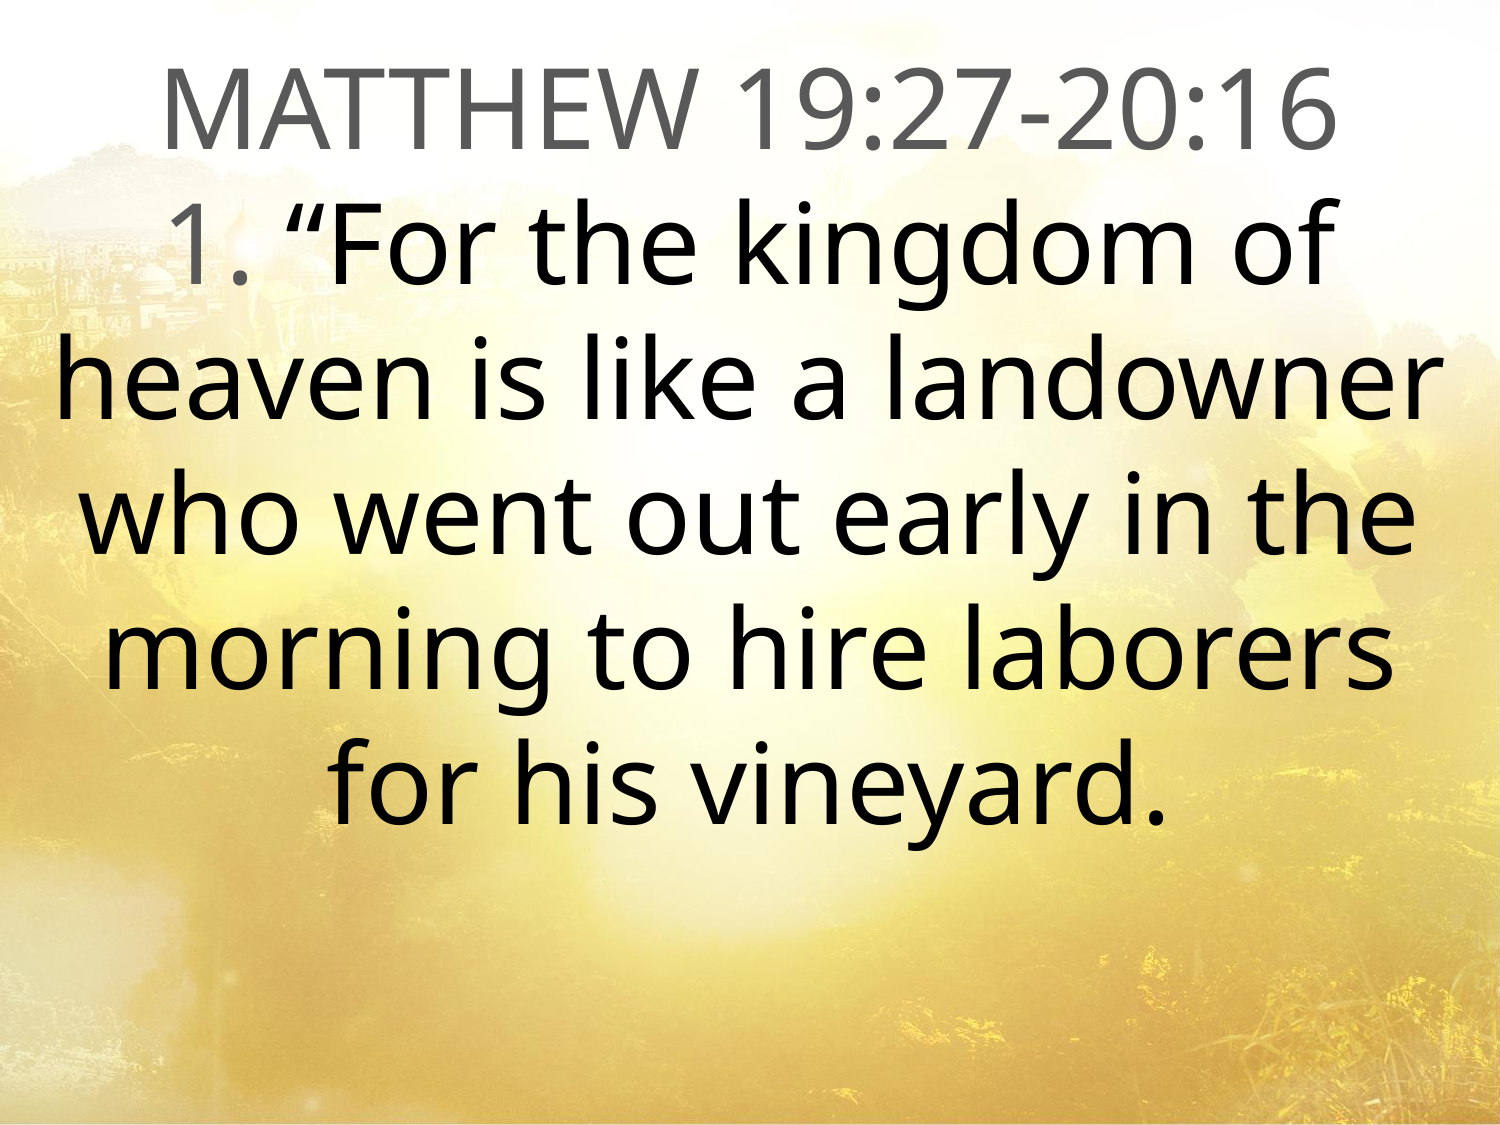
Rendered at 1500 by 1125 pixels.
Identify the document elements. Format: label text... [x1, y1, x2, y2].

text_box MATTHEW 19:27-20:16 1. “For the kingdom of heaven is like a landowner who went out early in the morning to hire laborers for his vineyard. [14, 29, 1484, 855]
picture [0, 0, 1500, 1125]
